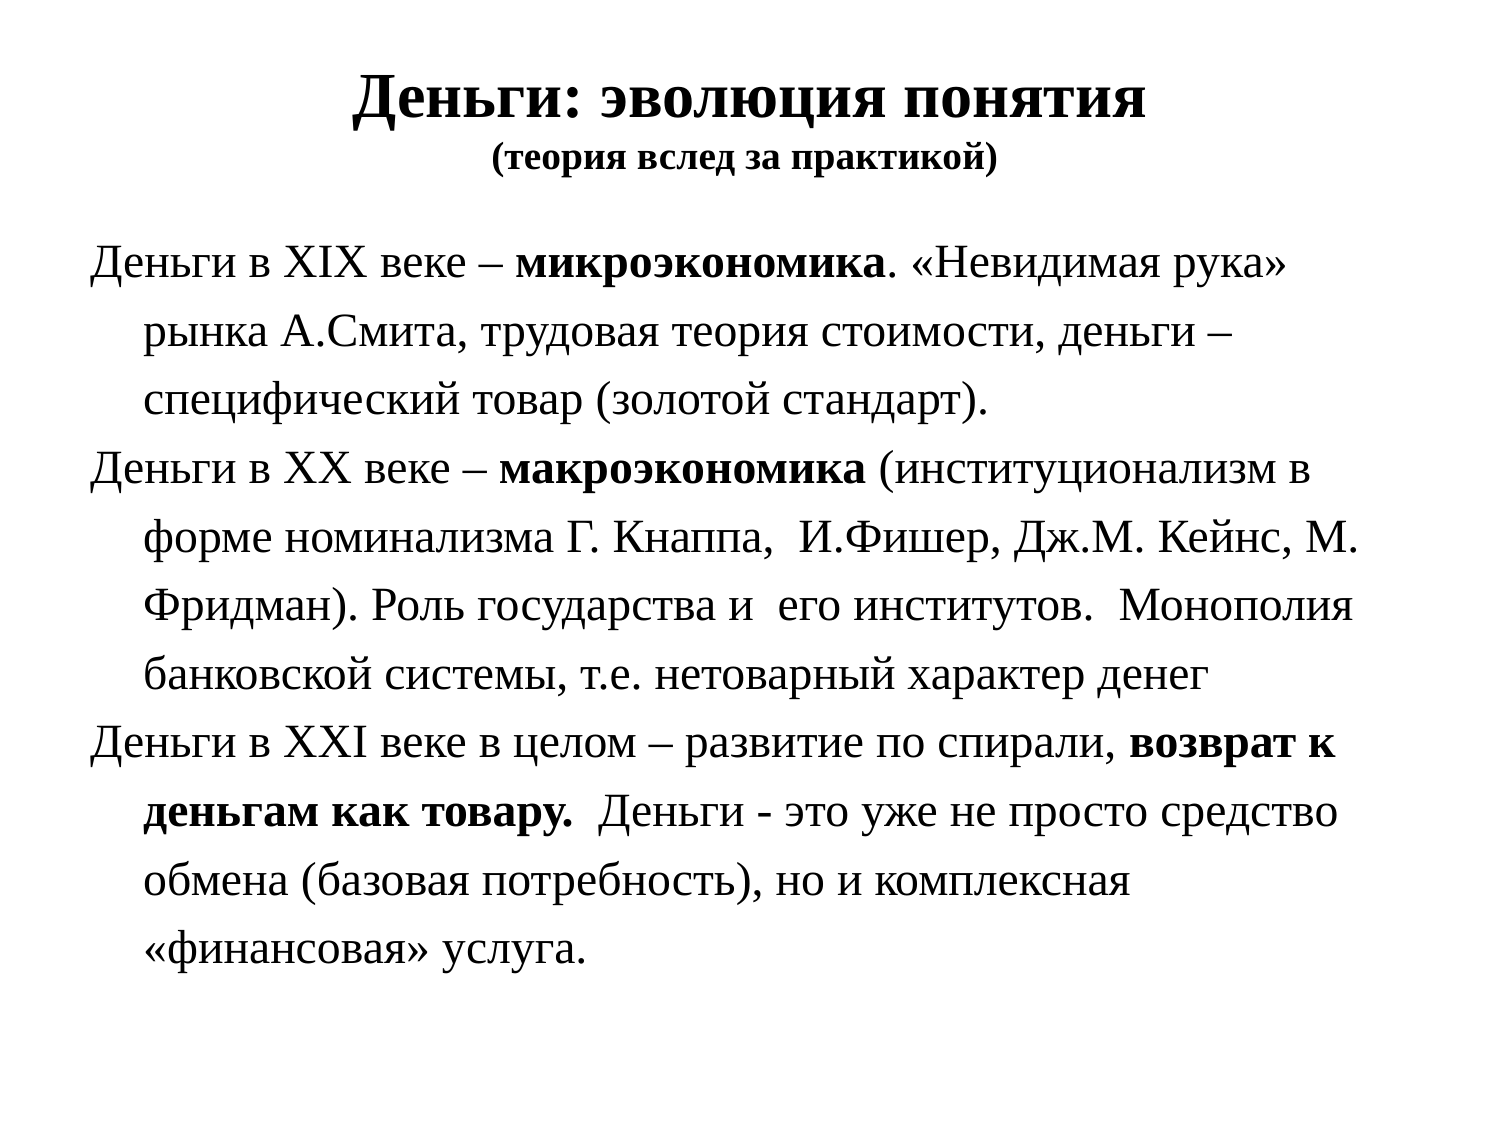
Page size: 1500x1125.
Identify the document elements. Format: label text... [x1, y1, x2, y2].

title Деньги: эволюция понятия (теория вслед за практикой) [75, 45, 1425, 210]
list Деньги в XIX веке – микроэкономика. «Невидимая рука» рынка А.Смита, трудовая теория стоимости, деньги – специфический товар (золотой стандарт). Деньги в XX веке – макроэкономика (институционализм в форме номинализма Г. Кнаппа, И.Фишер, Дж.М. Кейнс, М. Фридман). Роль государства и его институтов. Монополия банковской системы, т.е. нетоварный характер денег Деньги в XXI веке в целом – развитие по спирали, возврат к деньгам как товару. Деньги - это уже не просто средство обмена (базовая потребность), но и комплексная «финансовая» услуга. [75, 210, 1425, 1005]
